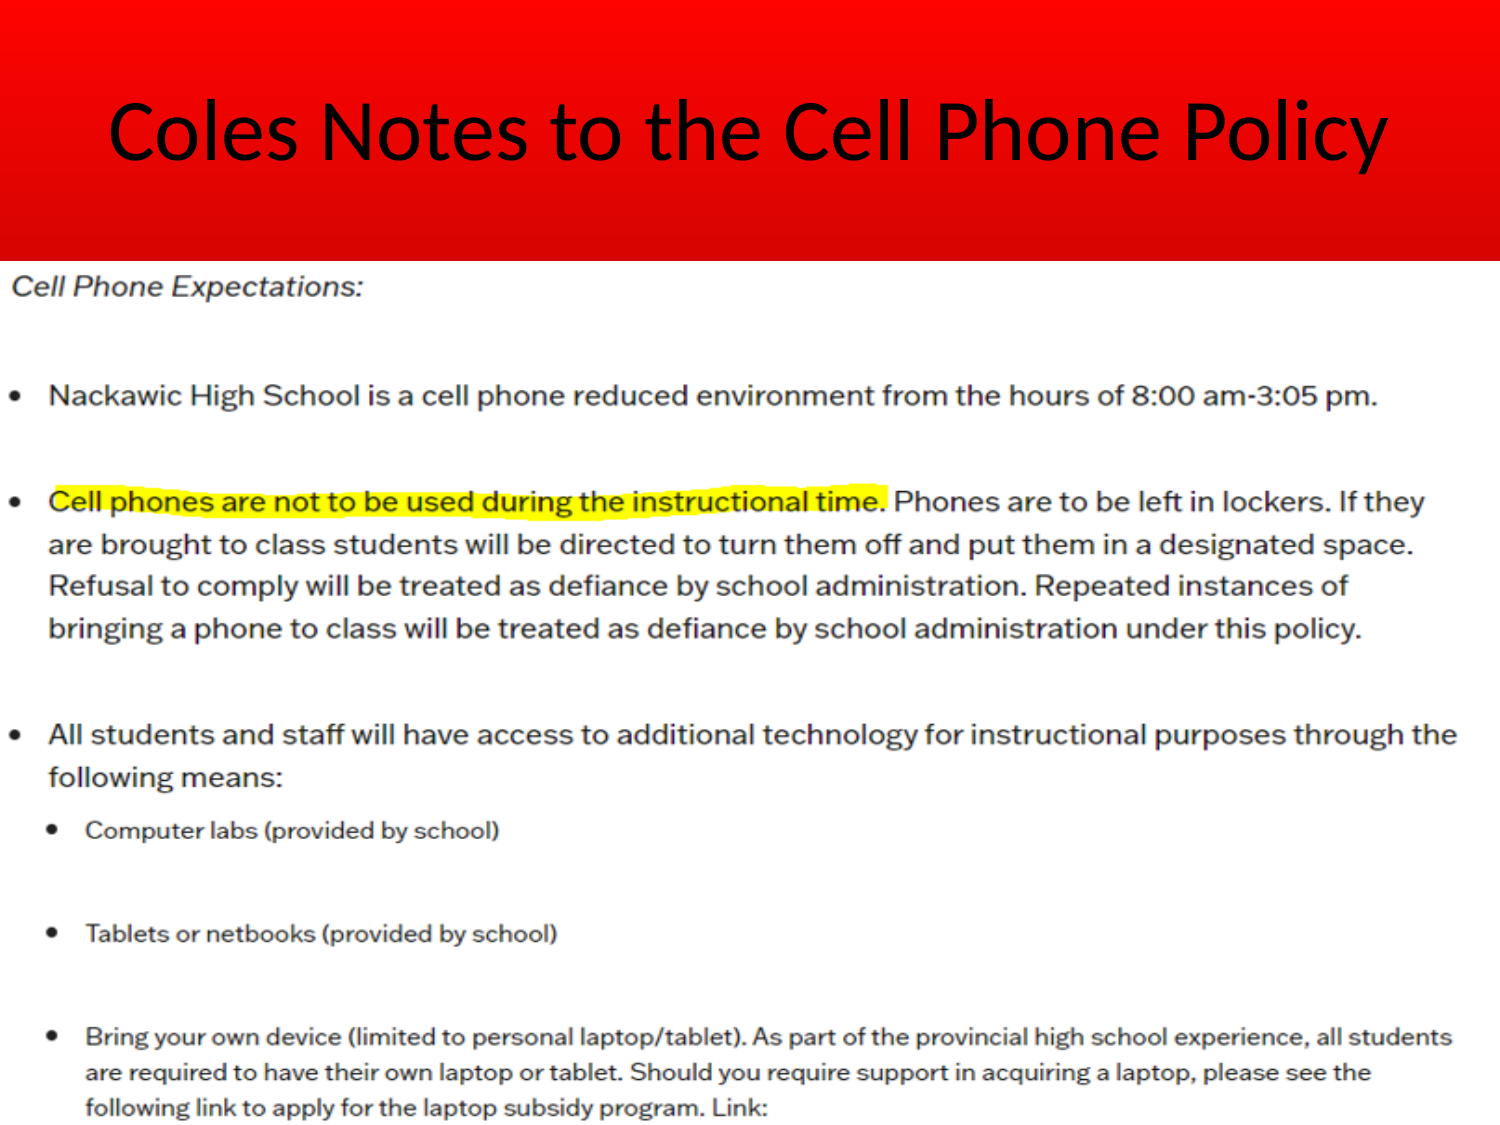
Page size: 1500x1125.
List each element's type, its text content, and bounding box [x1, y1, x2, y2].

title Coles Notes to the Cell Phone Policy [75, 45, 1425, 233]
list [0, 261, 1500, 1125]
